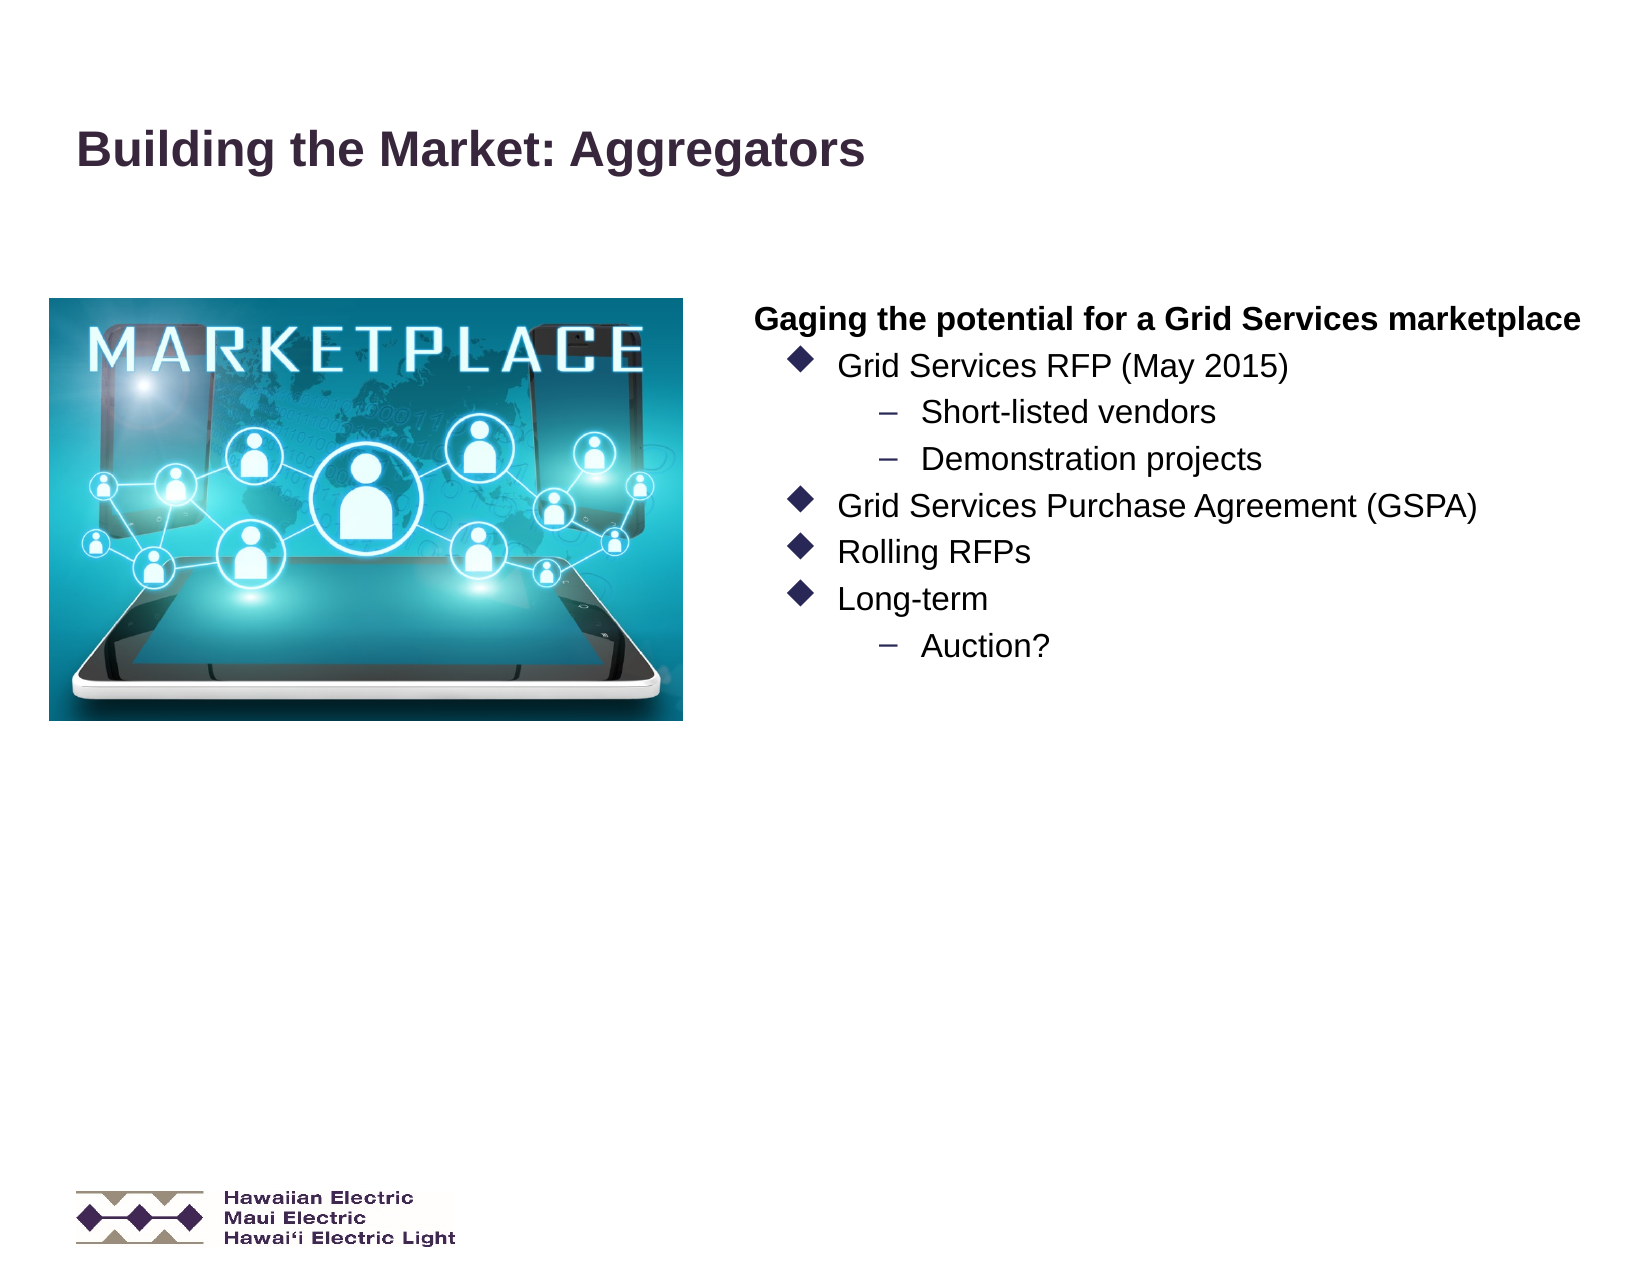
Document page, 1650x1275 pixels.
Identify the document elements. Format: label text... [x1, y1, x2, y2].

picture [312, 326, 343, 373]
picture [76, 1191, 455, 1247]
title Building the Market: Aggregators [76, 30, 1574, 185]
picture [302, 367, 308, 374]
picture [402, 373, 416, 380]
picture [458, 326, 489, 372]
picture [48, 671, 59, 683]
list Gaging the potential for a Grid Services marketplace Grid Services RFP (May 2015) Short-listed vendors Demonstration projects Grid Services Purchase Agreement (GSPA) Rolling RFPs Long-term Auction? [753, 297, 1650, 1091]
picture [402, 326, 443, 372]
picture [48, 297, 683, 710]
